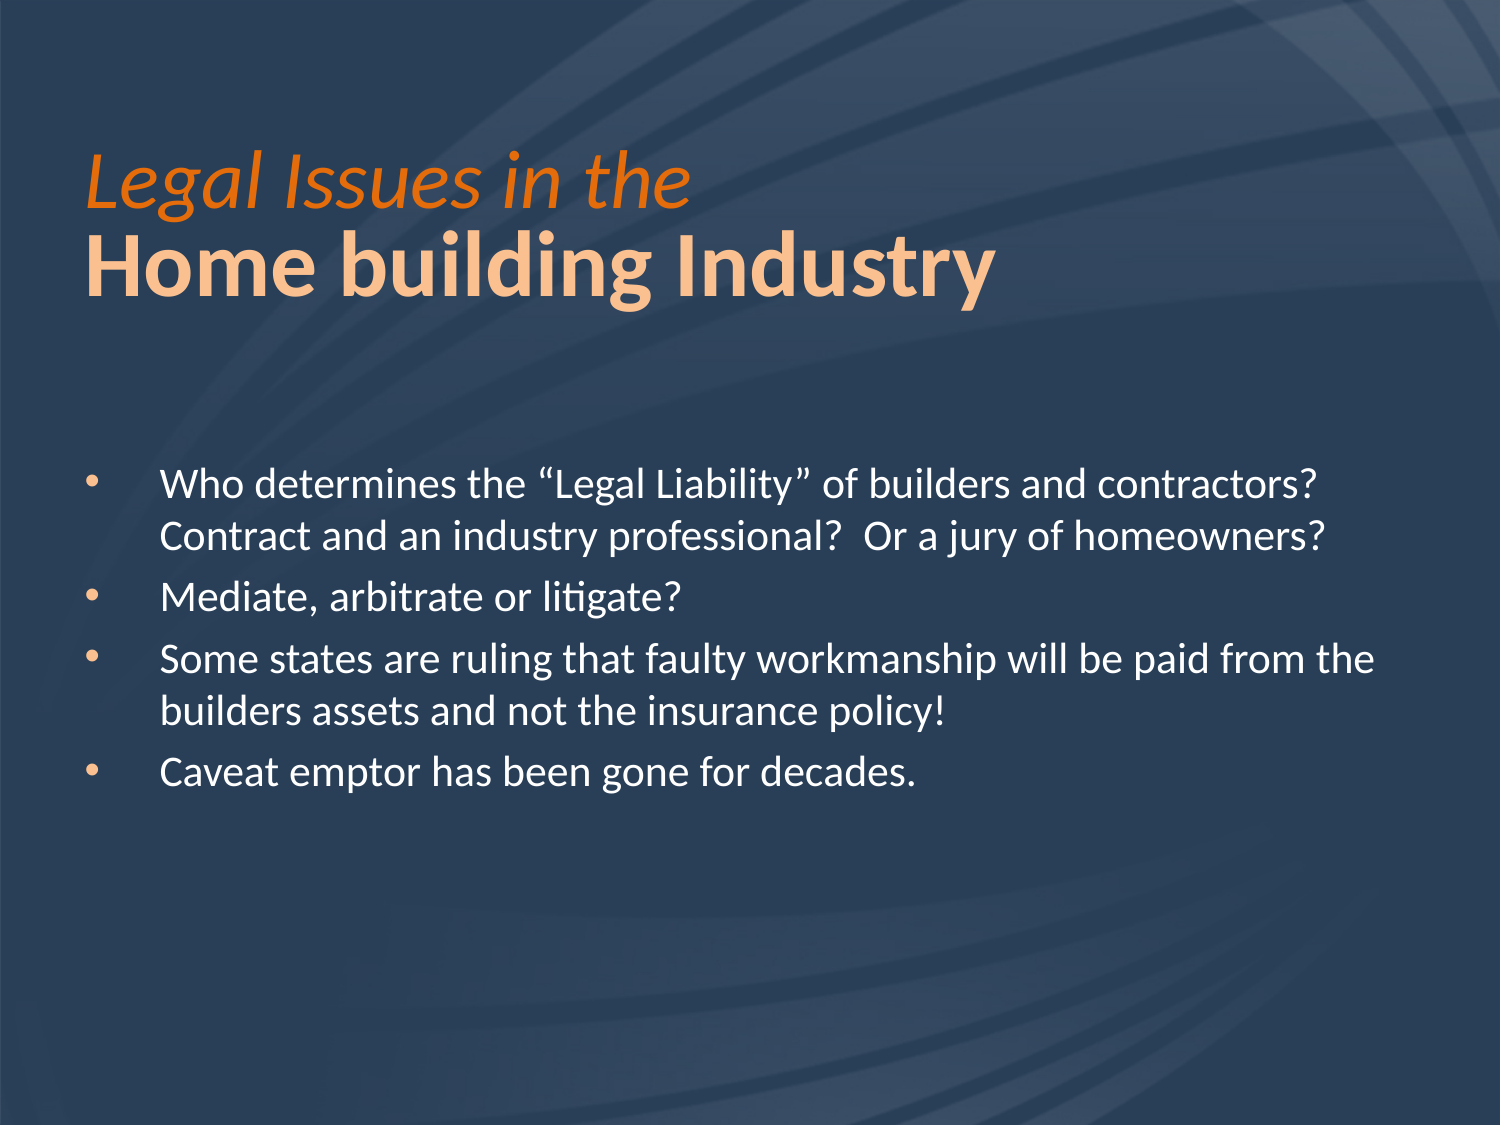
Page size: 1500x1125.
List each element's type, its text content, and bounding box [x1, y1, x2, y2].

subtitle Who determines the “Legal Liability” of builders and contractors? Contract and an industry professional? Or a jury of homeowners? Mediate, arbitrate or litigate? Some states are ruling that faulty workmanship will be paid from the builders assets and not the insurance policy! Caveat emptor has been gone for decades. [69, 446, 1415, 1035]
title Legal Issues in the Home building Industry [69, 125, 1345, 335]
picture [0, 0, 1500, 1125]
